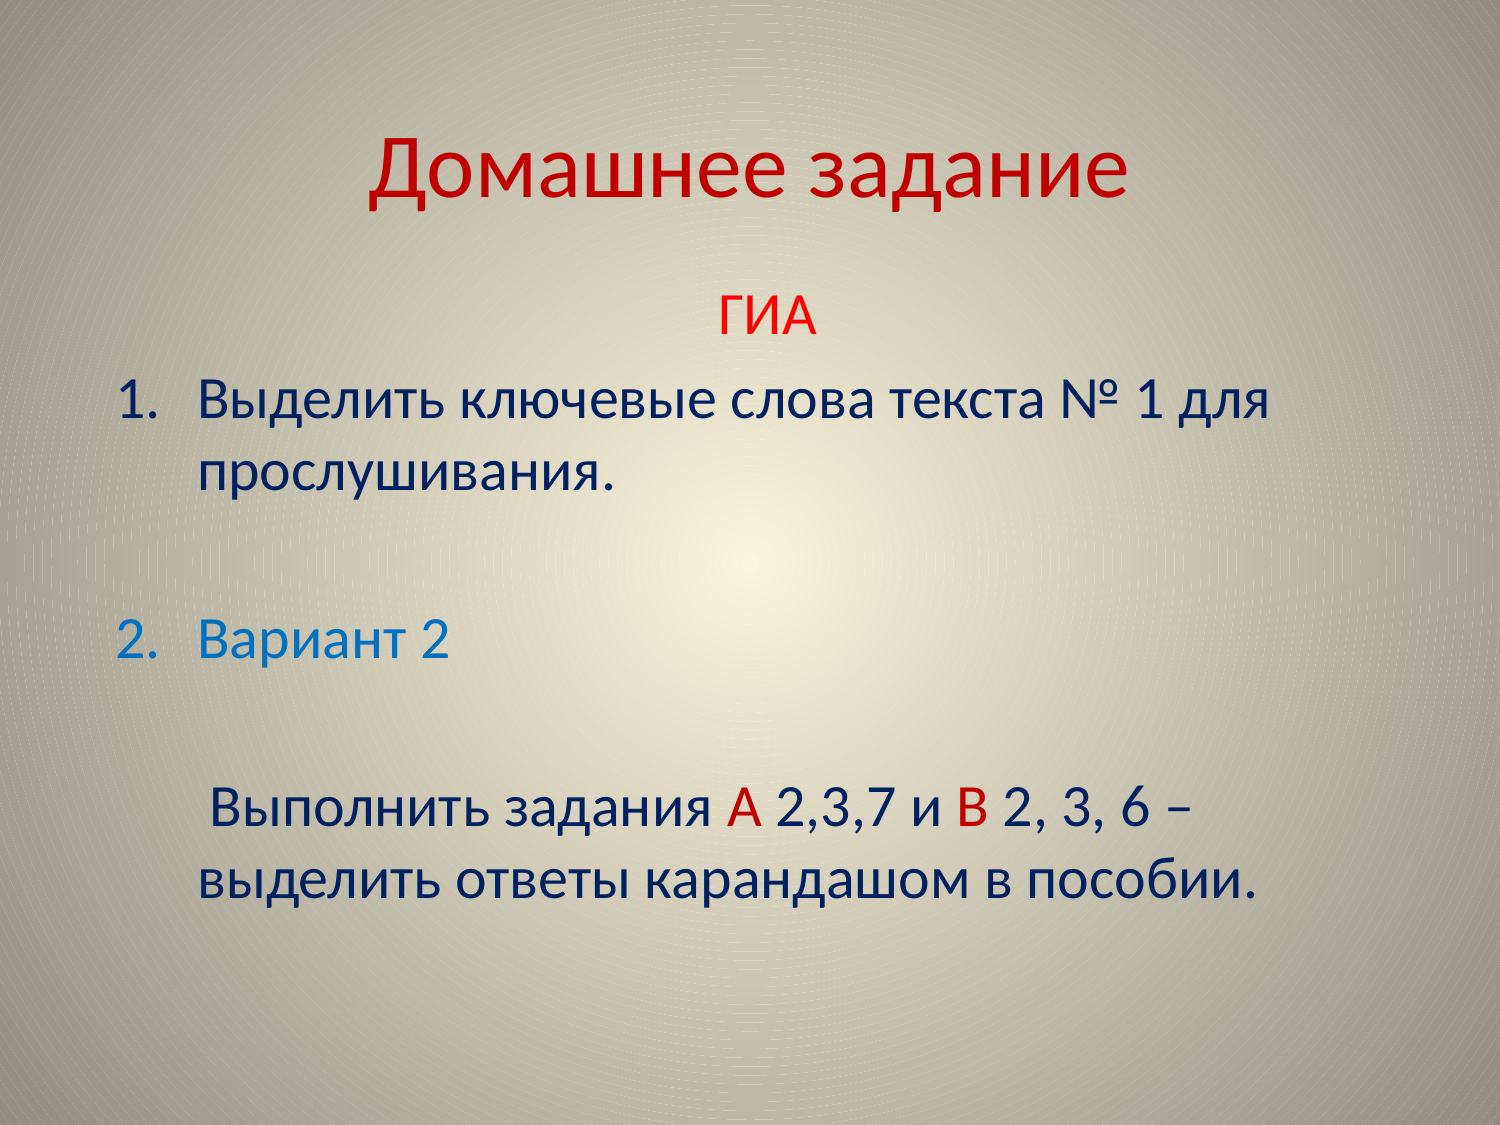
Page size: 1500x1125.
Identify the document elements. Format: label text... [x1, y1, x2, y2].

title Домашнее задание [112, 42, 1388, 267]
subtitle ГИА Выделить ключевые слова текста № 1 для прослушивания. Вариант 2 Выполнить задания А 2,3,7 и В 2, 3, 6 – выделить ответы карандашом в пособии. [100, 267, 1436, 925]
